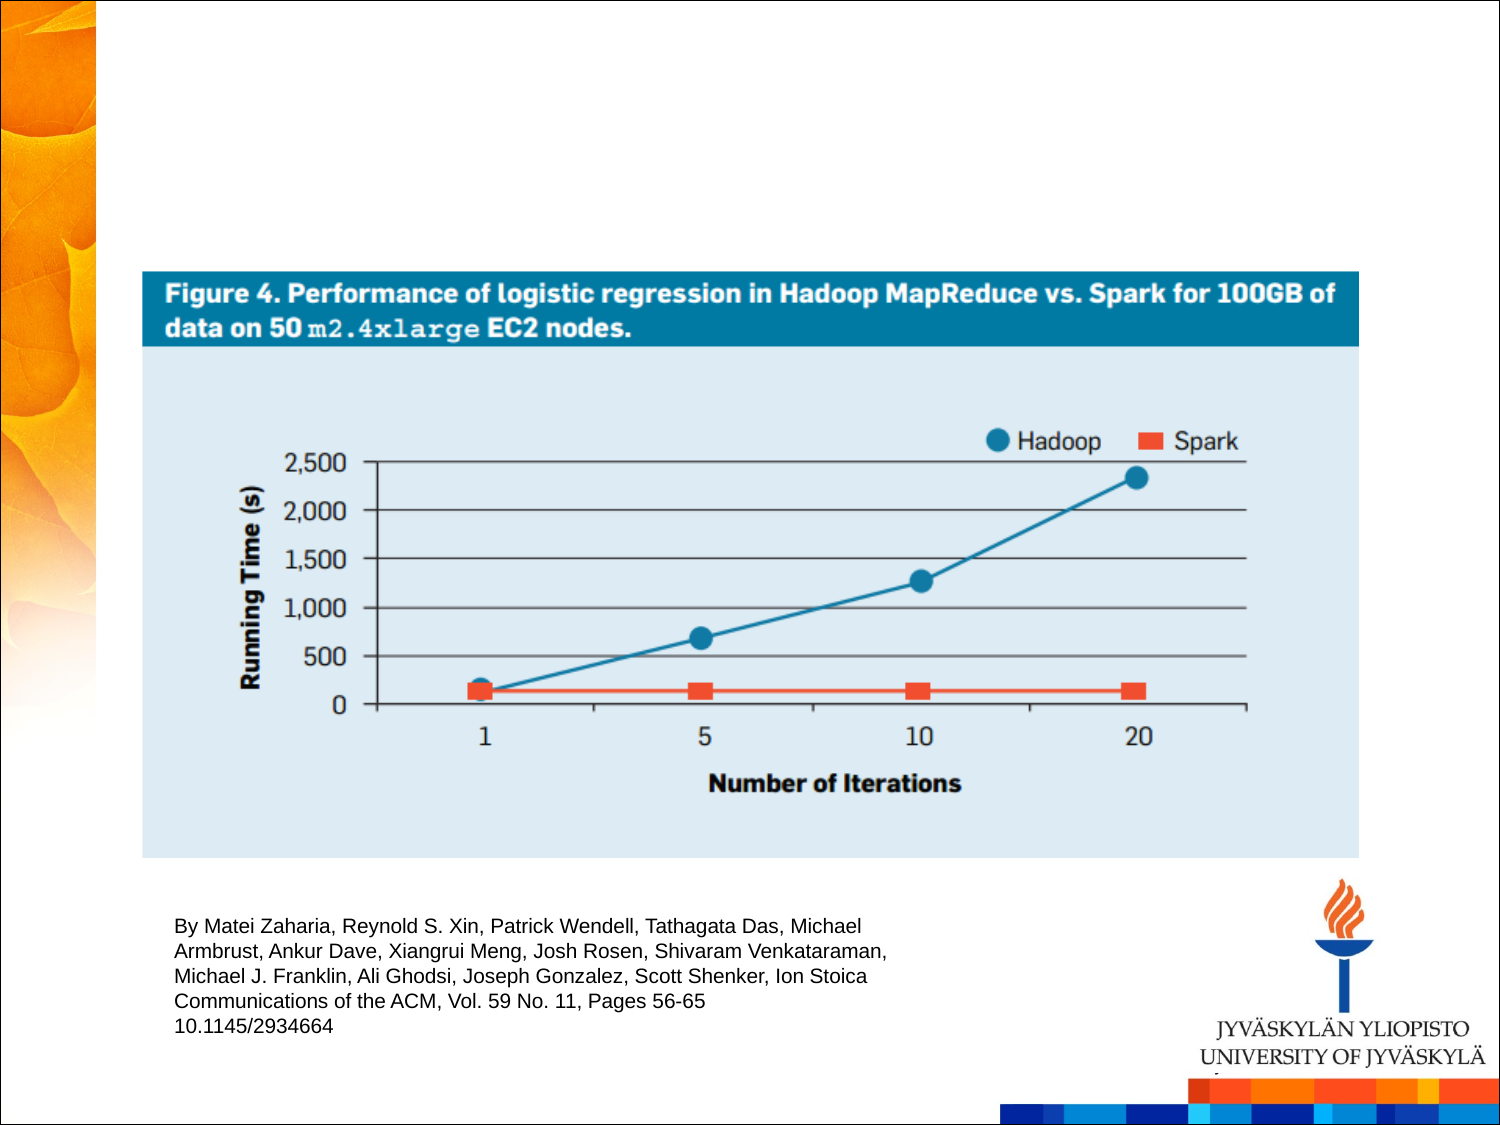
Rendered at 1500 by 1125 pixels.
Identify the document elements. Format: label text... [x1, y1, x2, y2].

picture [1, 1, 1499, 1124]
text_box By Matei Zaharia, Reynold S. Xin, Patrick Wendell, Tathagata Das, Michael Armbrust, Ankur Dave, Xiangrui Meng, Josh Rosen, Shivaram Venkataraman, Michael J. Franklin, Ali Ghodsi, Joseph Gonzalez, Scott Shenker, Ion Stoica Communications of the ACM, Vol. 59 No. 11, Pages 56-65 10.1145/2934664 [159, 905, 910, 1045]
